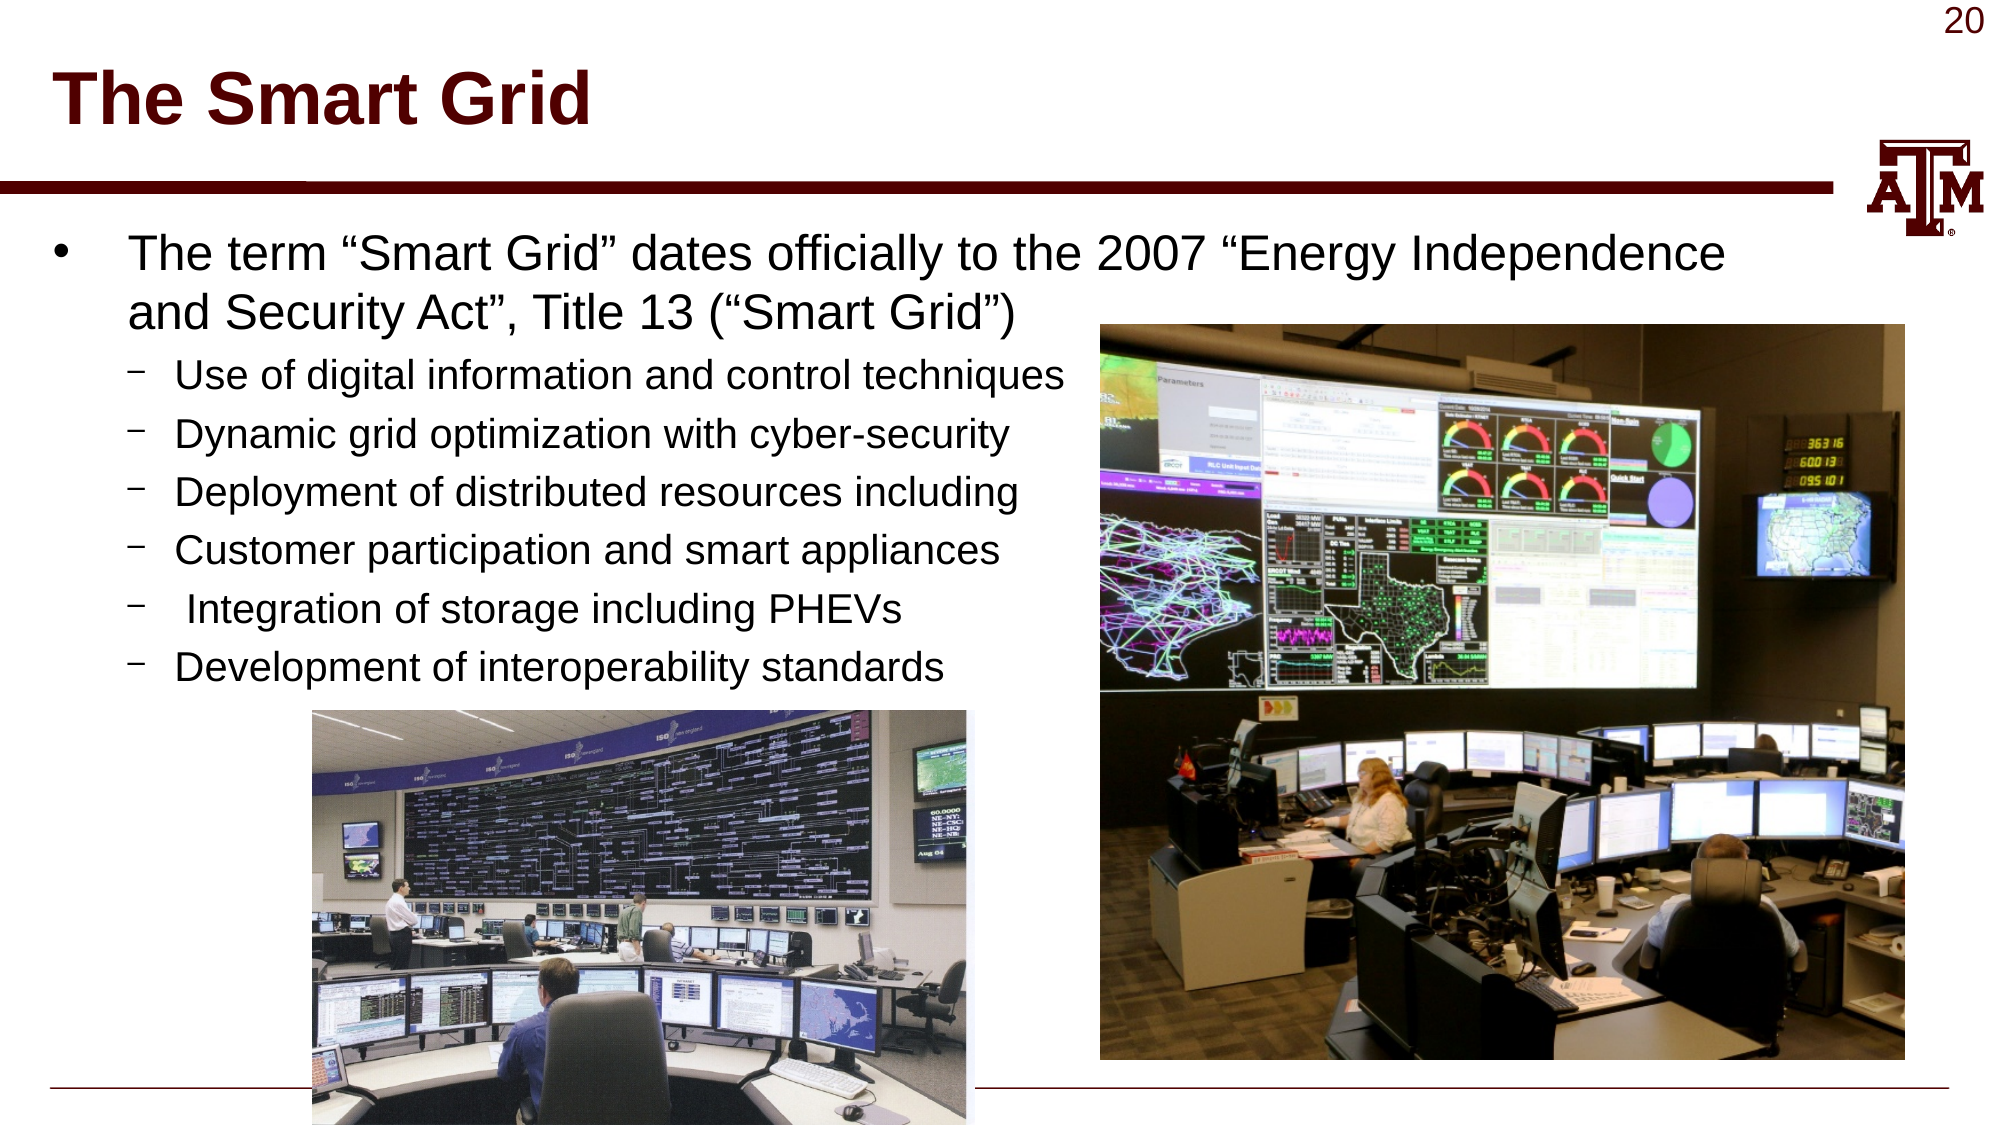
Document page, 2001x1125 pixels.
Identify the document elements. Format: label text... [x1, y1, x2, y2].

picture [312, 710, 976, 1125]
picture [1099, 324, 1905, 1060]
list The term “Smart Grid” dates officially to the 2007 “Energy Independence and Security Act”, Title 13 (“Smart Grid”) Use of digital information and control techniques Dynamic grid optimization with cyber-security Deployment of distributed resources including Customer participation and smart appliances Integration of storage including PHEVs Development of interoperability standards [37, 212, 1826, 1063]
picture [1850, 112, 2000, 263]
title The Smart Grid [37, 12, 1826, 188]
